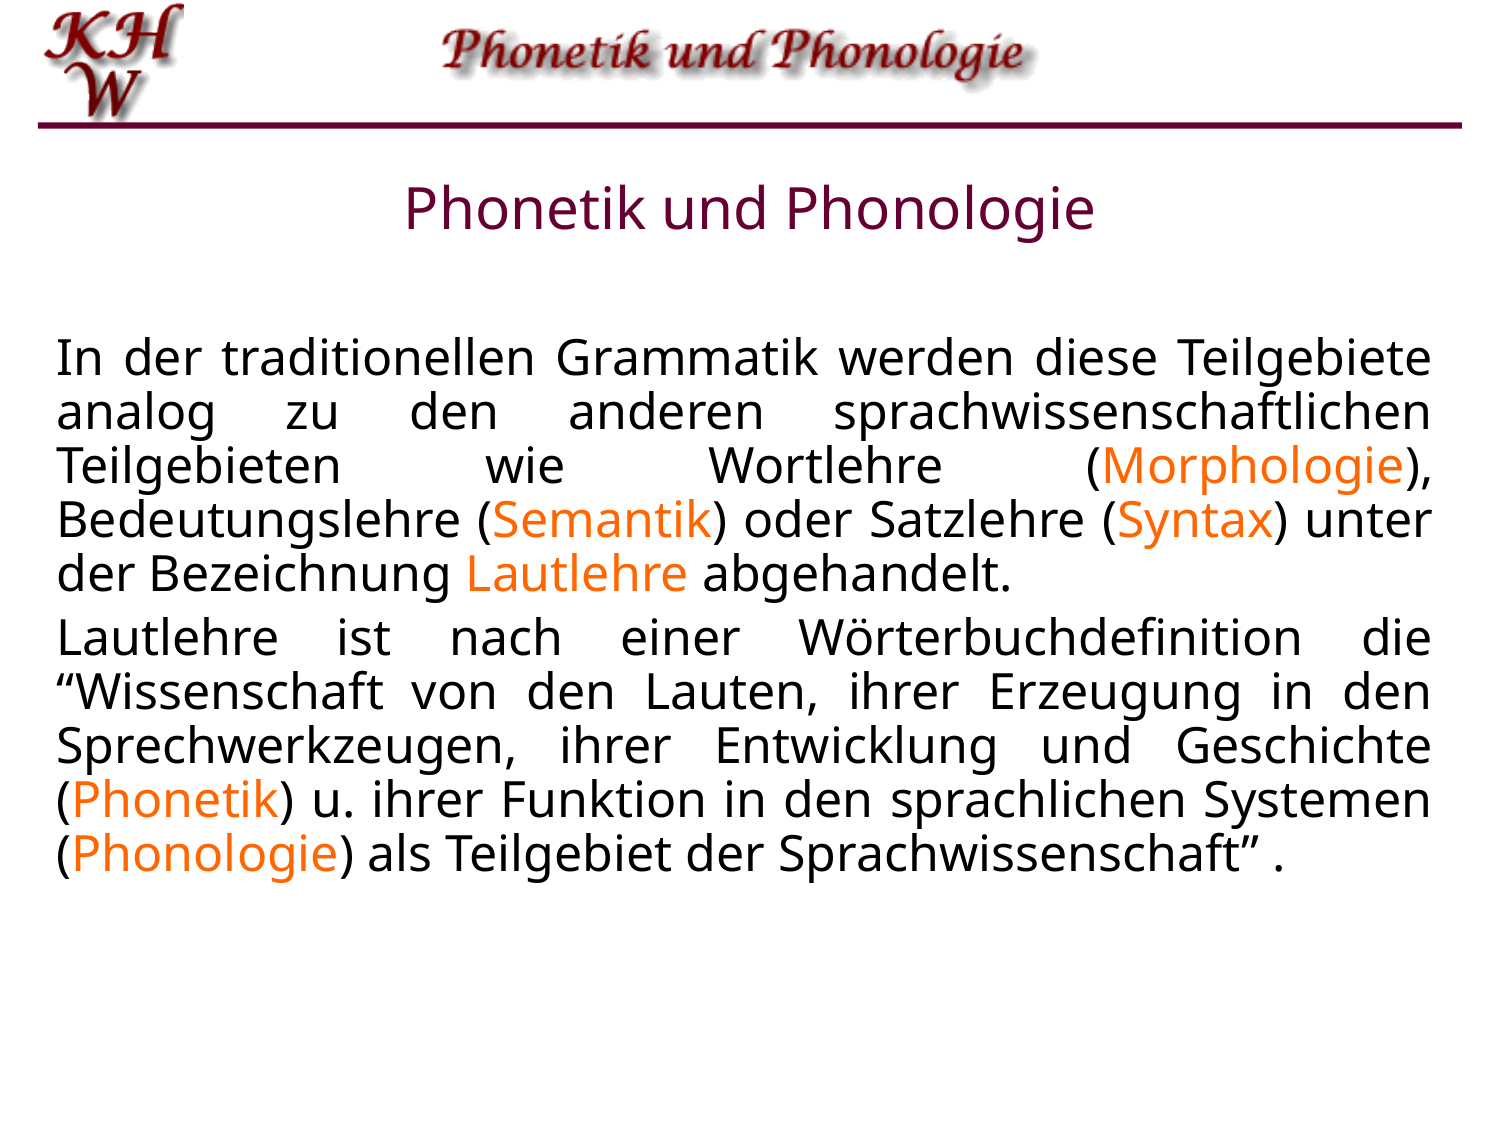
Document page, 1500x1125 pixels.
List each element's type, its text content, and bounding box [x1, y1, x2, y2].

title Phonetik und Phonologie [41, 125, 1459, 288]
picture [42, 0, 184, 122]
picture [442, 18, 1046, 105]
list In der traditionellen Grammatik werden diese Teilgebiete analog zu den anderen sprachwissenschaftlichen Teilgebieten wie Wortlehre (Morphologie), Bedeutungslehre (Semantik) oder Satzlehre (Syntax) unter der Bezeichnung Lautlehre abgehandelt. Lautlehre ist nach einer Wörterbuchdefinition die “Wissenschaft von den Lauten, ihrer Erzeugung in den Sprechwerkzeugen, ihrer Entwicklung und Geschichte (Phonetik) u. ihrer Funktion in den sprachlichen Systemen (Phonologie) als Teilgebiet der Sprachwissenschaft” . [41, 324, 1449, 1000]
